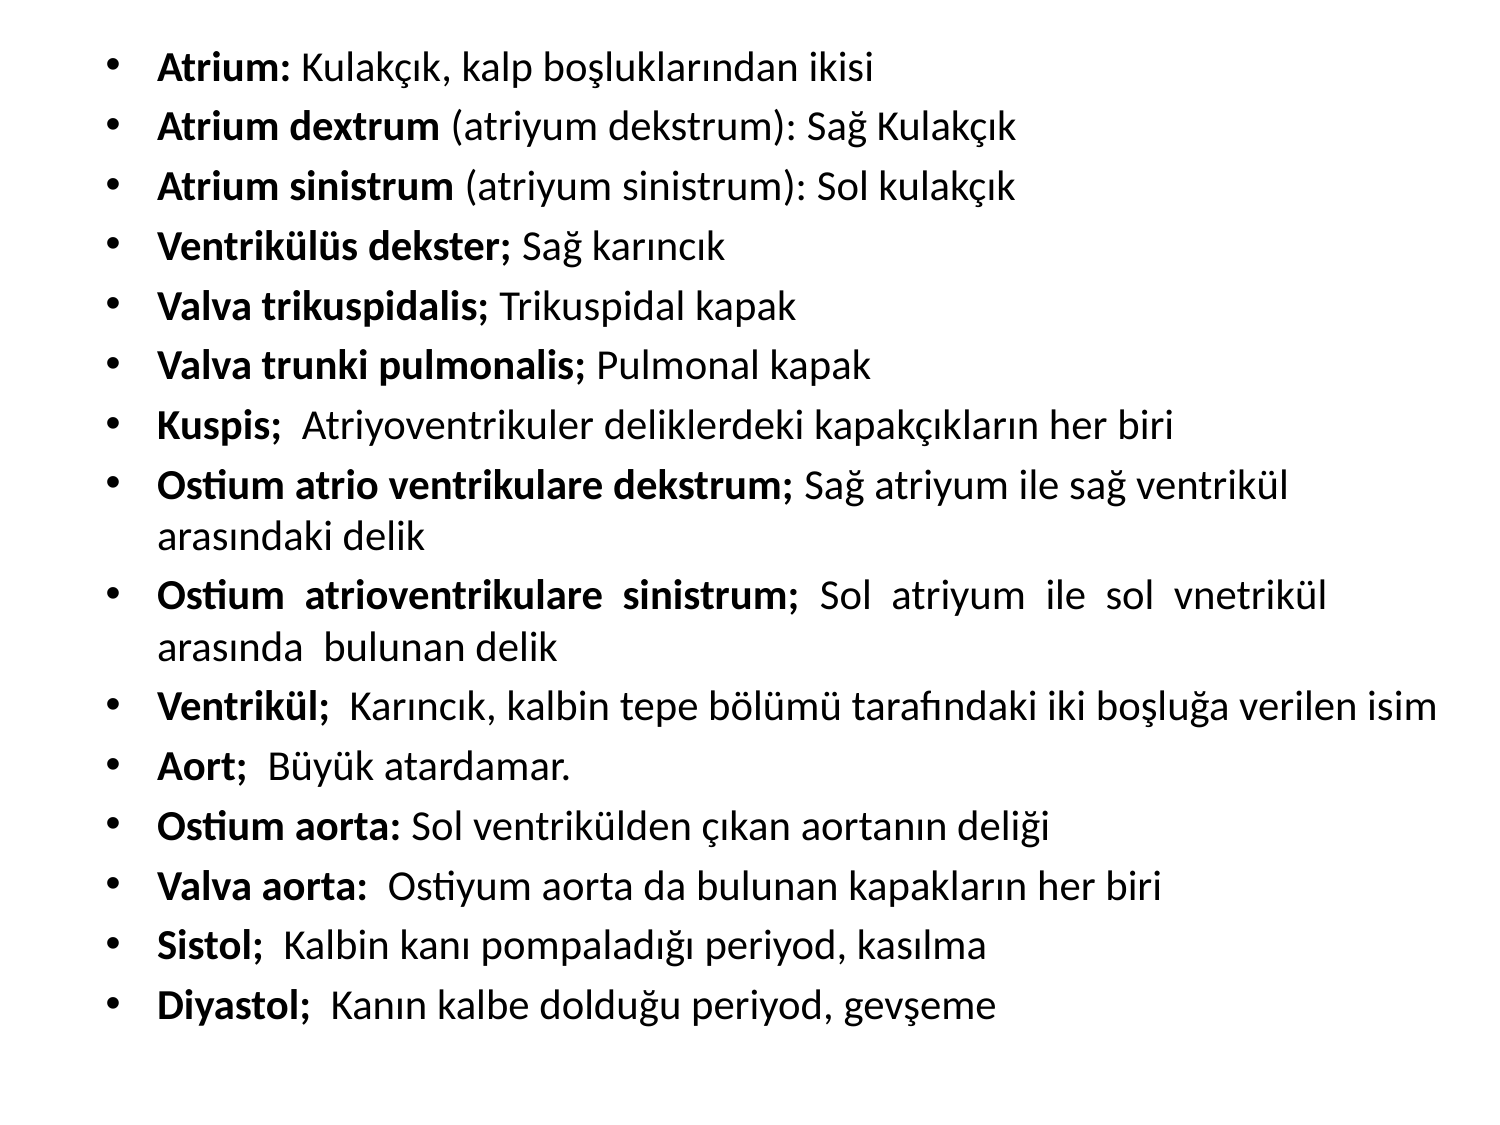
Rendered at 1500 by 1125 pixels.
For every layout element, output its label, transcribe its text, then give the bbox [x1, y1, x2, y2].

list Atrium: Kulakçık, kalp boşluklarından ikisi Atrium dextrum (atriyum dekstrum): Sağ Kulakçık Atrium sinistrum (atriyum sinistrum): Sol kulakçık Ventrikülüs dekster; Sağ karıncık Valva trikuspidalis; Trikuspidal kapak Valva trunki pulmonalis; Pulmonal kapak Kuspis; Atriyoventrikuler deliklerdeki kapakçıkların her biri Ostium atrio ventrikulare dekstrum; Sağ atriyum ile sağ ventrikül arasındaki delik Ostium atrioventrikulare sinistrum; Sol atriyum ile sol vnetrikül arasında bulunan delik Ventrikül; Karıncık, kalbin tepe bölümü tarafındaki iki boşluğa verilen isim Aort; Büyük atardamar. Ostium aorta: Sol ventrikülden çıkan aortanın deliği Valva aorta: Ostiyum aorta da bulunan kapakların her biri Sistol; Kalbin kanı pompaladığı periyod, kasılma Diyastol; Kanın kalbe dolduğu periyod, gevşeme [90, 30, 1459, 1094]
